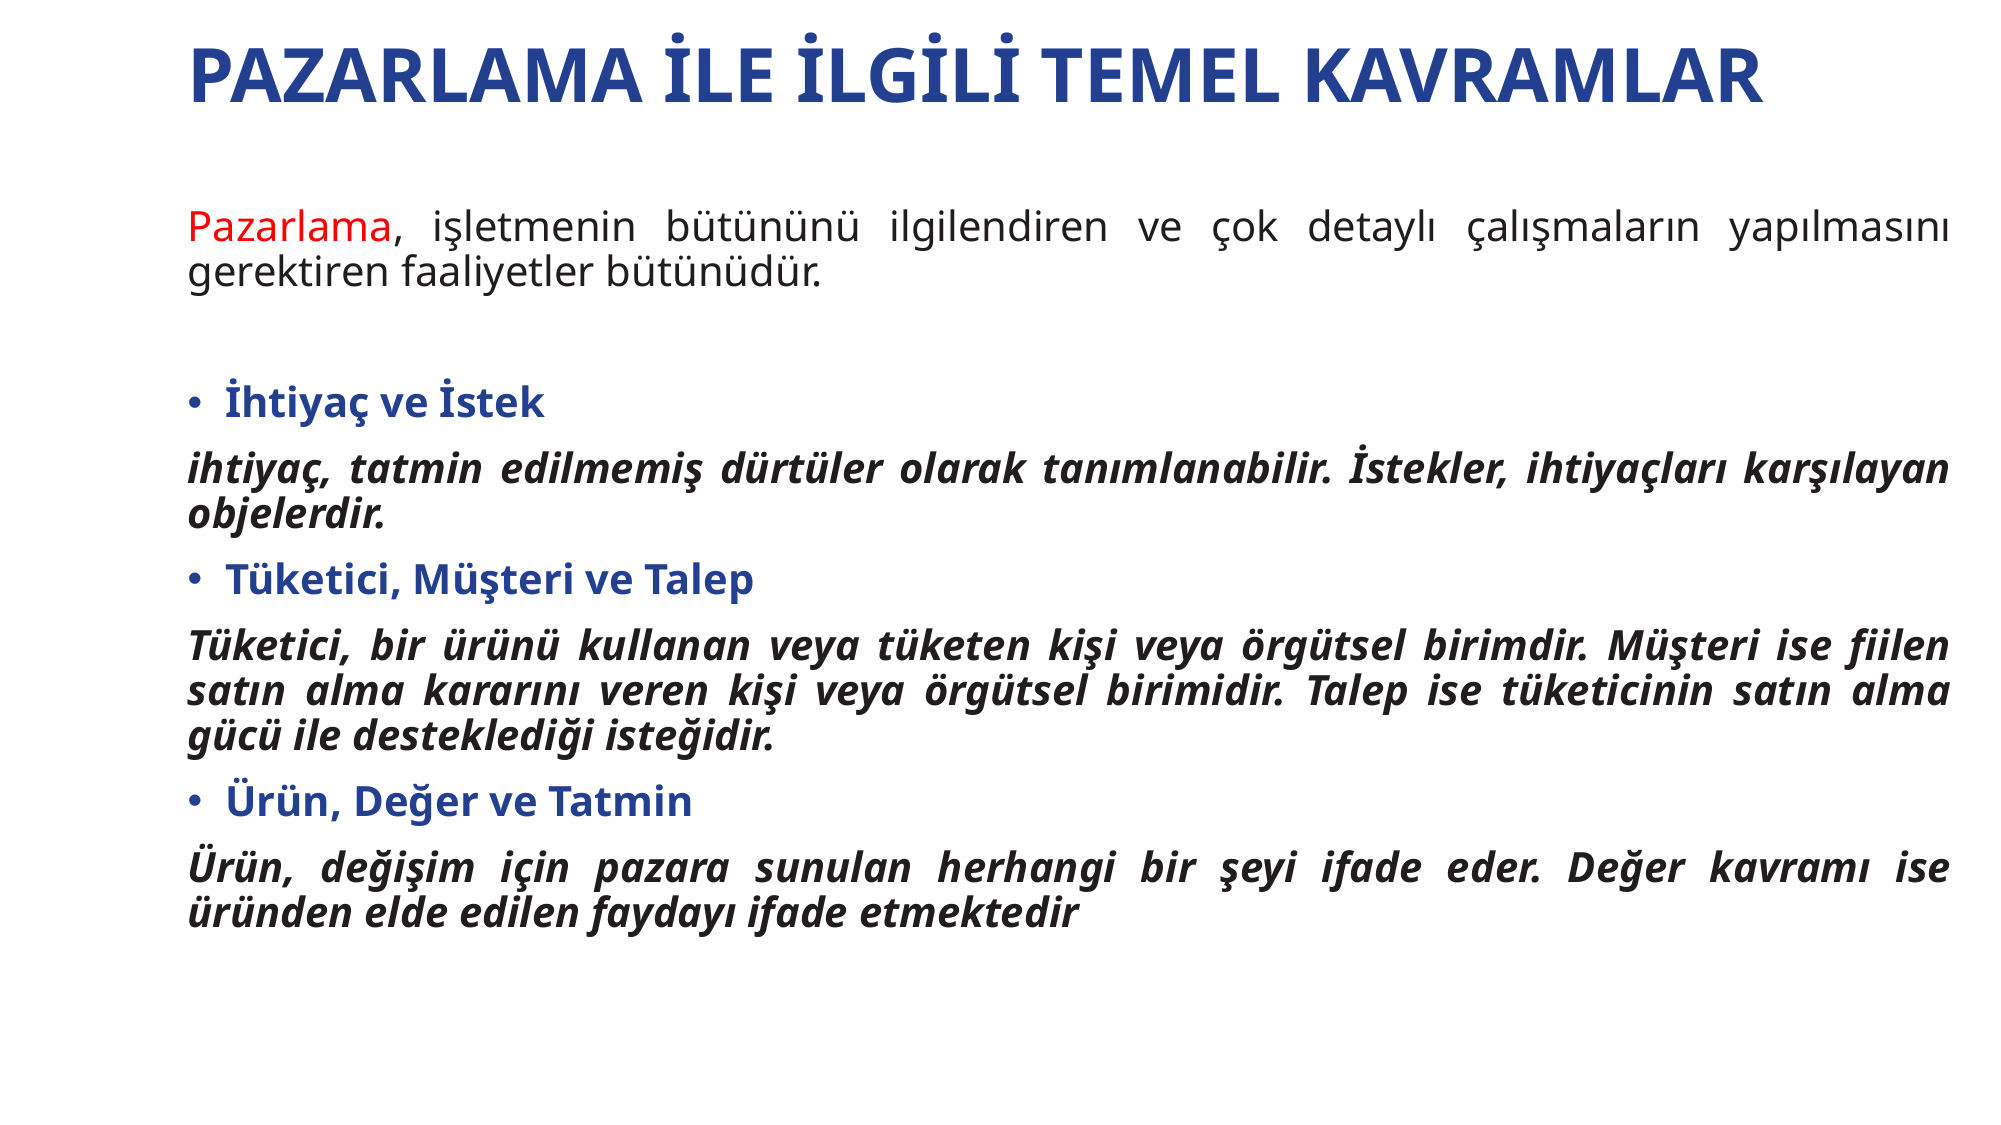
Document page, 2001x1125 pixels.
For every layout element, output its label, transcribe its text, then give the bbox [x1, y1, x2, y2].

list PAZARLAMA İLE İLGİLİ TEMEL KAVRAMLAR Pazarlama, işletmenin bütününü ilgilendiren ve çok detaylı çalışmaların yapılmasını gerektiren faaliyetler bütünüdür. İhtiyaç ve İstek ihtiyaç, tatmin edilmemiş dürtüler olarak tanımlanabilir. İstekler, ihtiyaçları karşılayan objelerdir. Tüketici, Müşteri ve Talep Tüketici, bir ürünü kullanan veya tüketen kişi veya örgütsel birimdir. Müşteri ise fiilen satın alma kararını veren kişi veya örgütsel birimidir. Talep ise tüketicinin satın alma gücü ile desteklediği isteğidir. Ürün, Değer ve Tatmin Ürün, değişim için pazara sunulan herhangi bir şeyi ifade eder. Değer kavramı ise üründen elde edilen faydayı ifade etmektedir [172, 30, 1968, 965]
